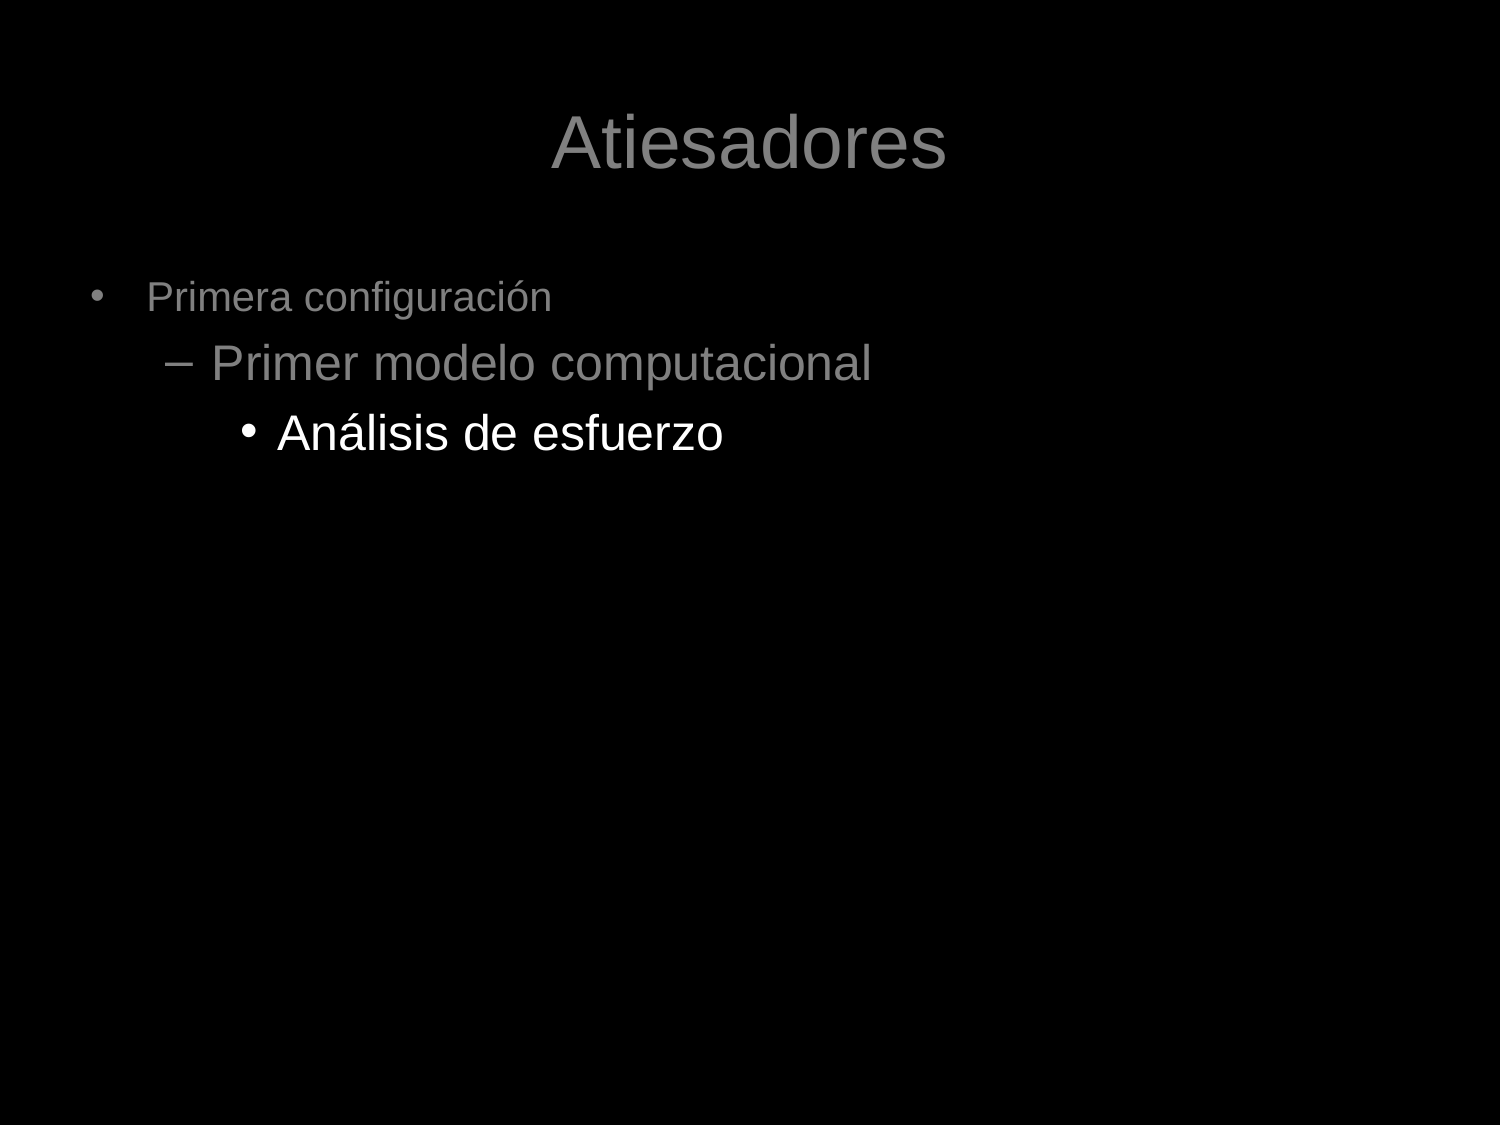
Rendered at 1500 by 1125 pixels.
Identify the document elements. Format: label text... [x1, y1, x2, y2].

title Atiesadores [75, 45, 1425, 233]
list Primera configuración Primer modelo computacional Análisis de esfuerzo [75, 262, 1425, 1005]
